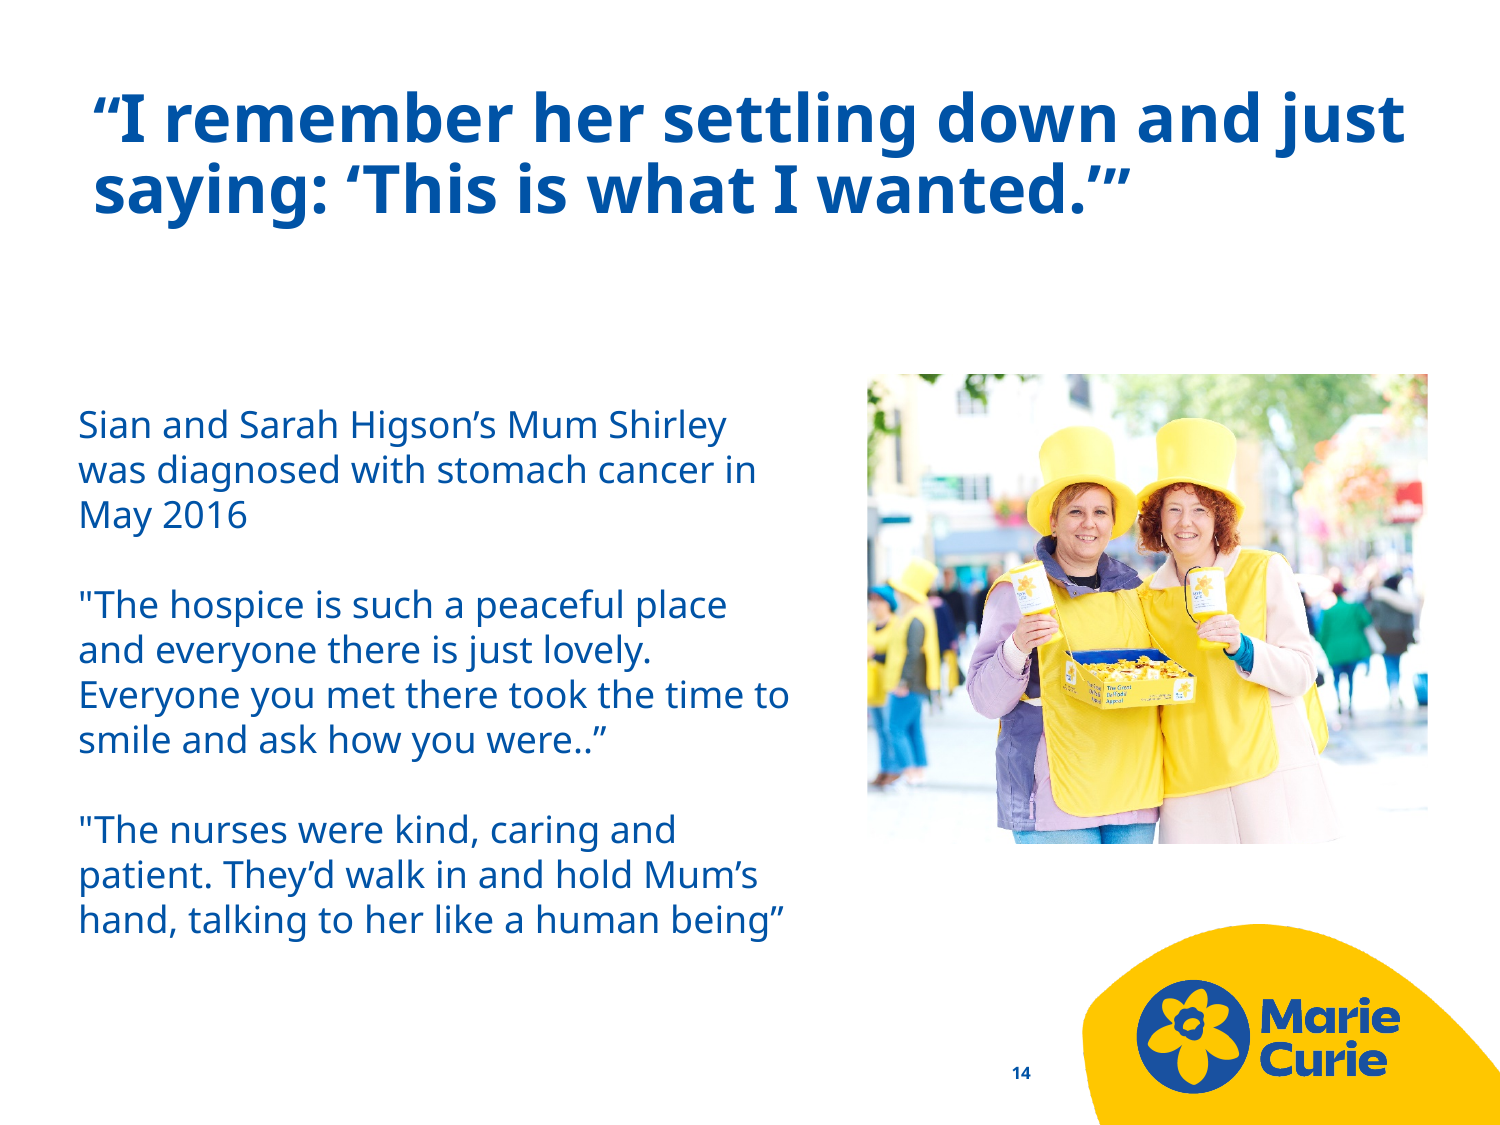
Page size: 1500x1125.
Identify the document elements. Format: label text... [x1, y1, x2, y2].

title “I remember her settling down and just saying: ‘This is what I wanted.’” [93, 84, 1428, 220]
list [867, 374, 1428, 844]
picture [1082, 924, 1500, 1125]
slide_number 14 [1003, 1055, 1032, 1093]
list Sian and Sarah Higson’s Mum Shirley was diagnosed with stomach cancer in May 2016 "The hospice is such a peaceful place and everyone there is just lovely. Everyone you met there took the time to smile and ask how you were..” "The nurses were kind, caring and patient. They’d walk in and hold Mum’s hand, talking to her like a human being” [78, 446, 798, 941]
